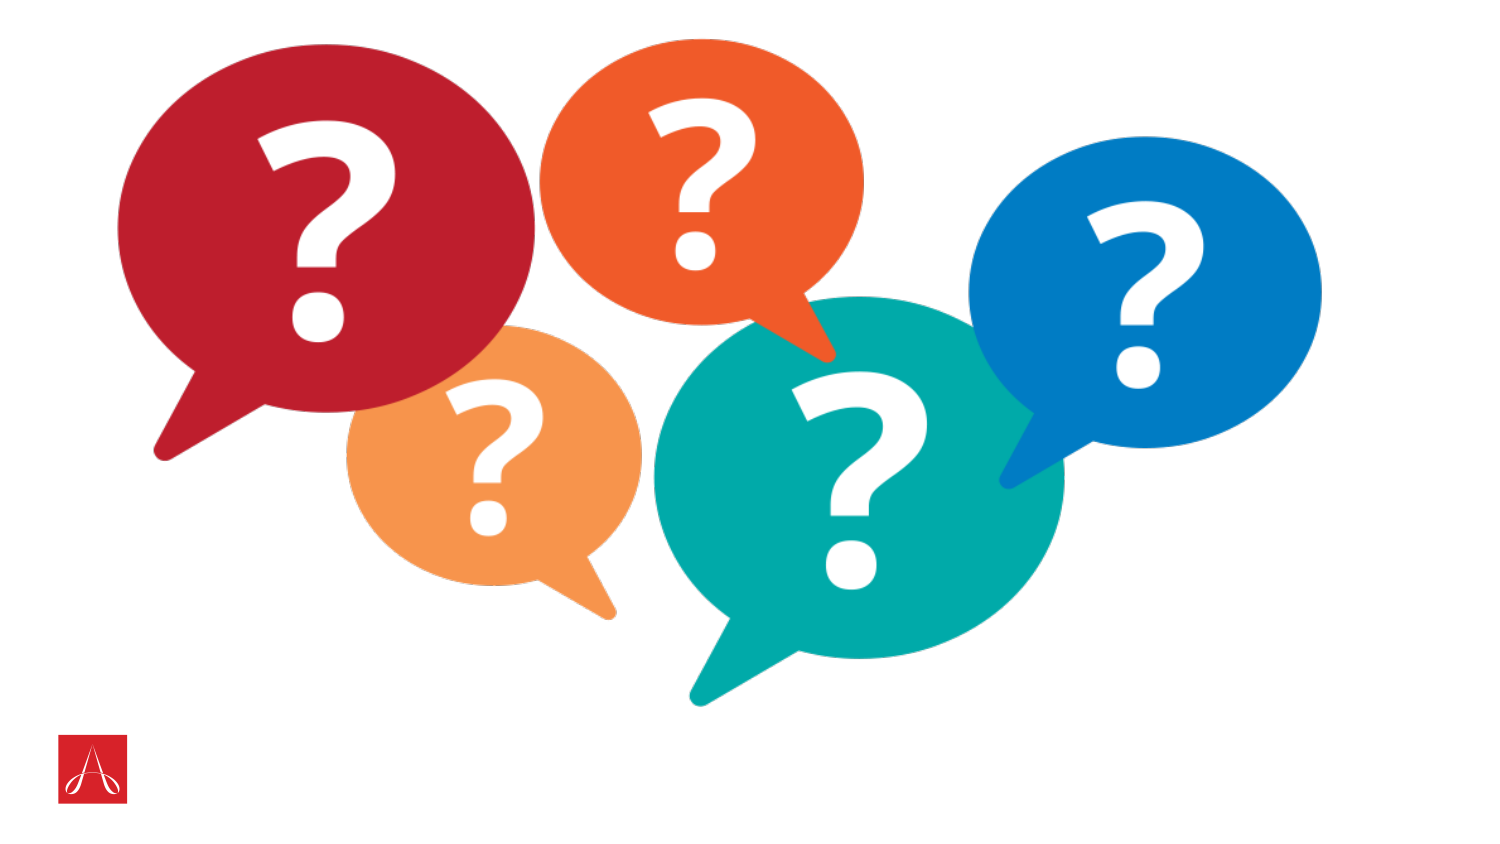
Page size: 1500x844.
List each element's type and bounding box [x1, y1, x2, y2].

picture [52, 0, 1342, 821]
